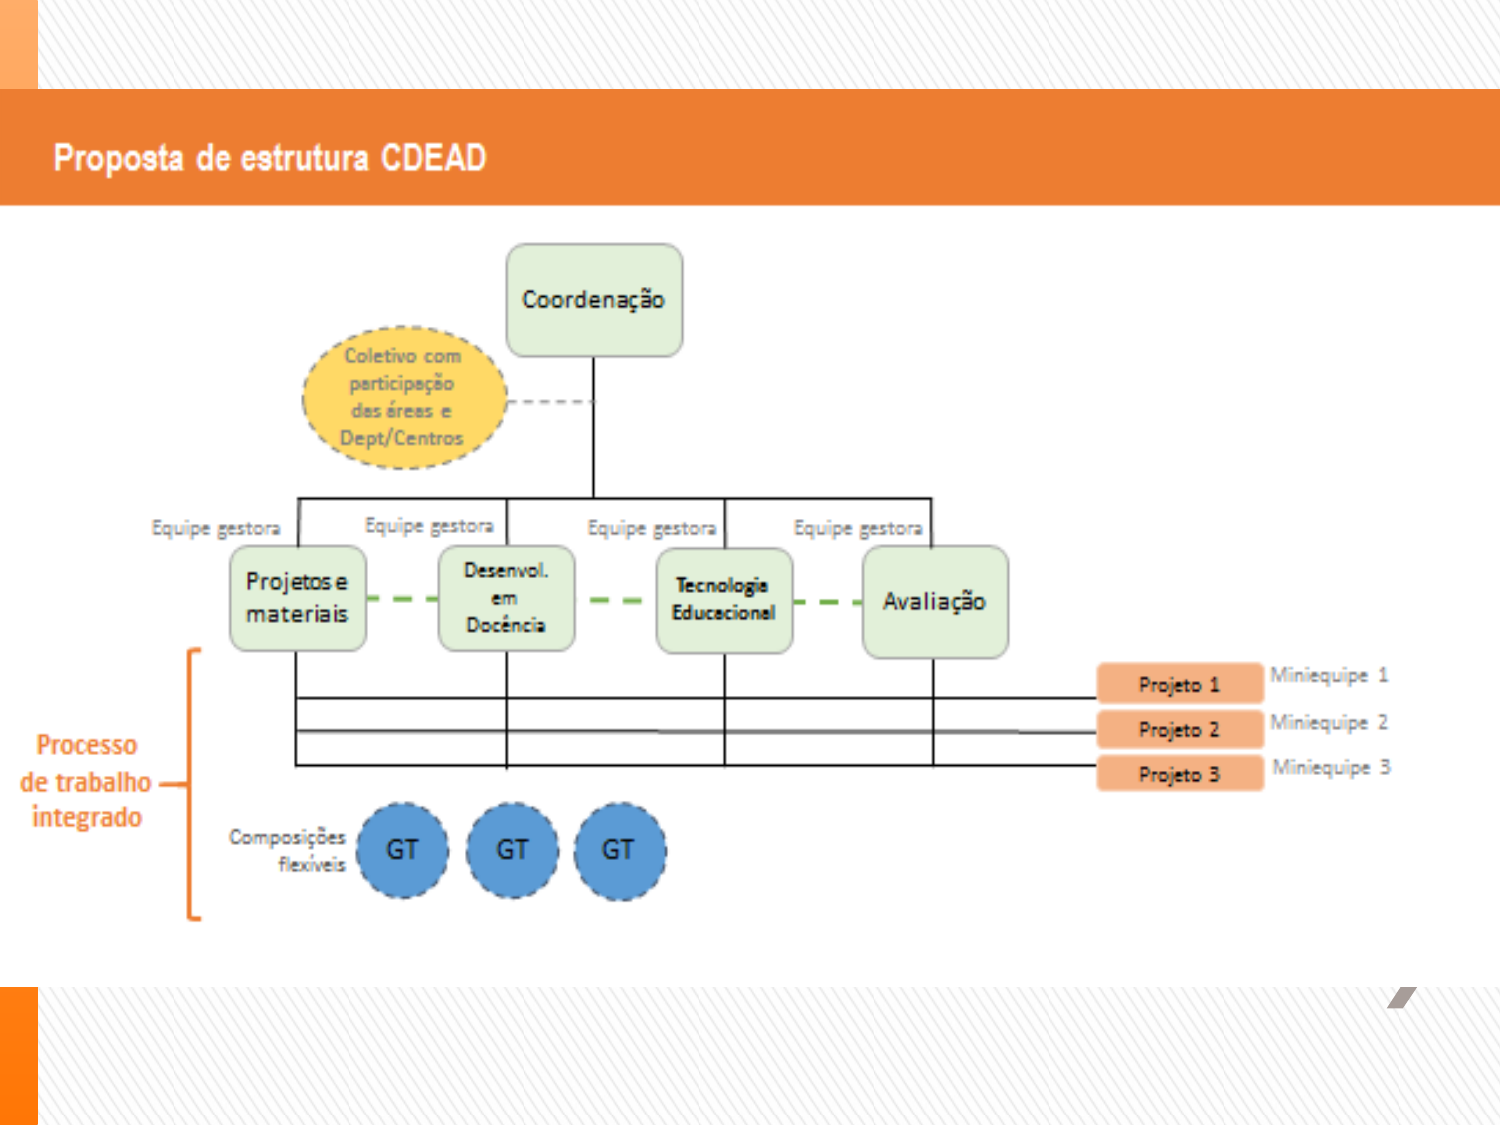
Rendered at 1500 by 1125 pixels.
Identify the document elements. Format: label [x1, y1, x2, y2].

picture [0, 89, 1500, 987]
